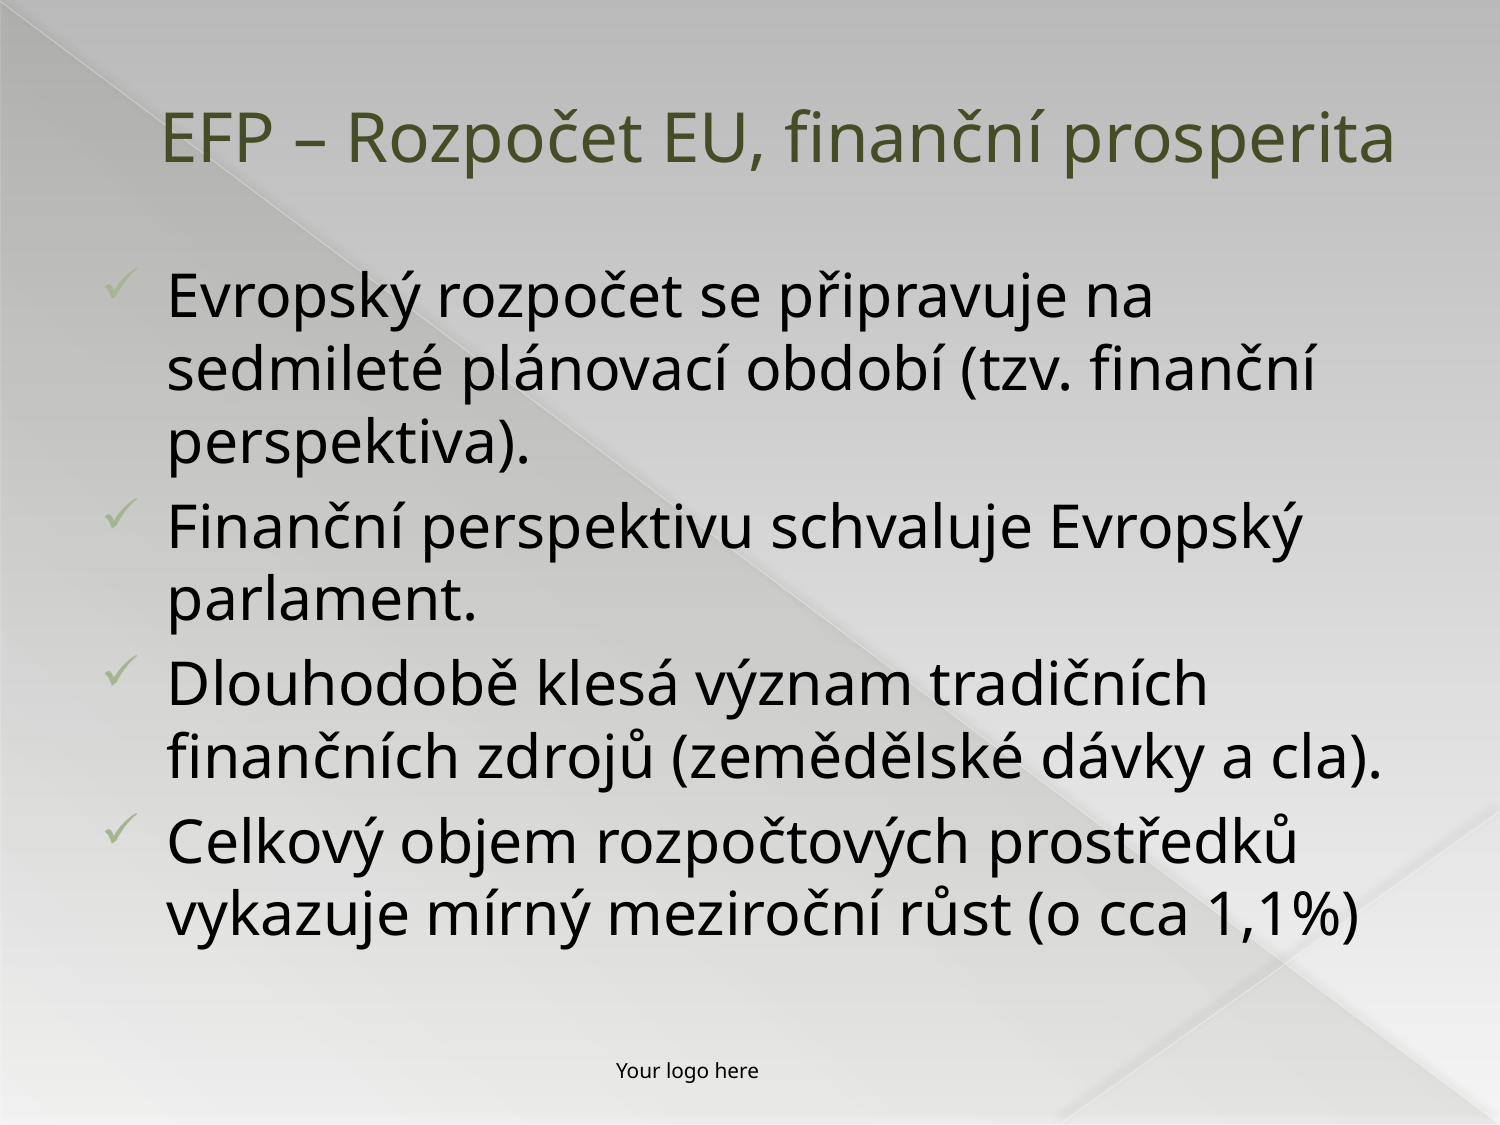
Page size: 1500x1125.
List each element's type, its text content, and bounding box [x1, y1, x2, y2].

list Evropský rozpočet se připravuje na sedmileté plánovací období (tzv. finanční perspektiva). Finanční perspektivu schvaluje Evropský parlament. Dlouhodobě klesá význam tradičních finančních zdrojů (zemědělské dávky a cla). Celkový objem rozpočtových prostředků vykazuje mírný meziroční růst (o cca 1,1%) [75, 249, 1425, 1013]
footer Your logo here [75, 1044, 774, 1094]
title EFP – Rozpočet EU, finanční prosperita [75, 43, 1425, 225]
